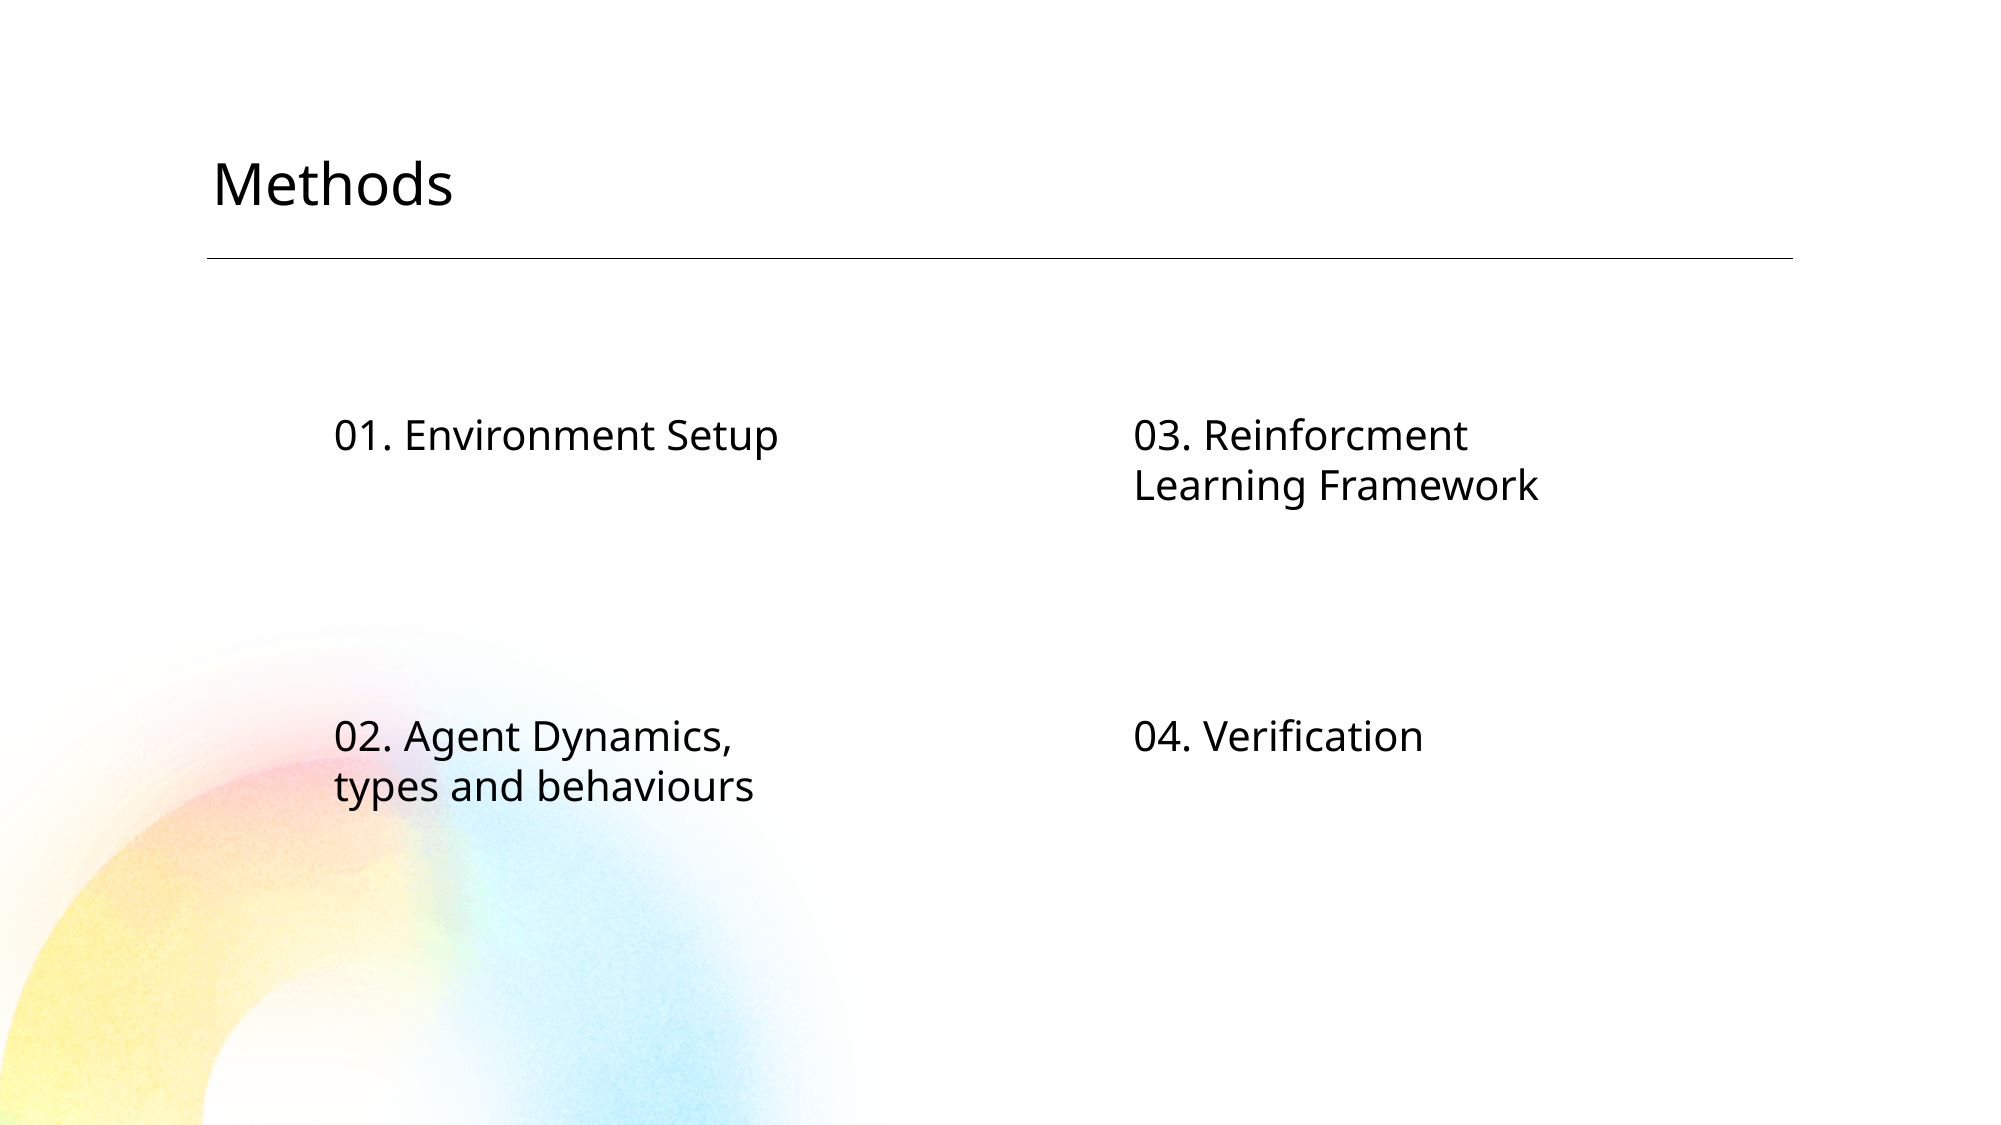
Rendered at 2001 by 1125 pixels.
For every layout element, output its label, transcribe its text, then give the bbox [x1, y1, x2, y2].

text_box Methods [197, 139, 1540, 225]
picture [0, 564, 929, 1125]
text_box 03. Reinforcment Learning Framework [1118, 401, 1625, 517]
text_box 02. Agent Dynamics, types and behaviours [319, 701, 826, 817]
text_box 04. Verification [1118, 702, 1625, 767]
text_box 01. Environment Setup [319, 401, 826, 467]
